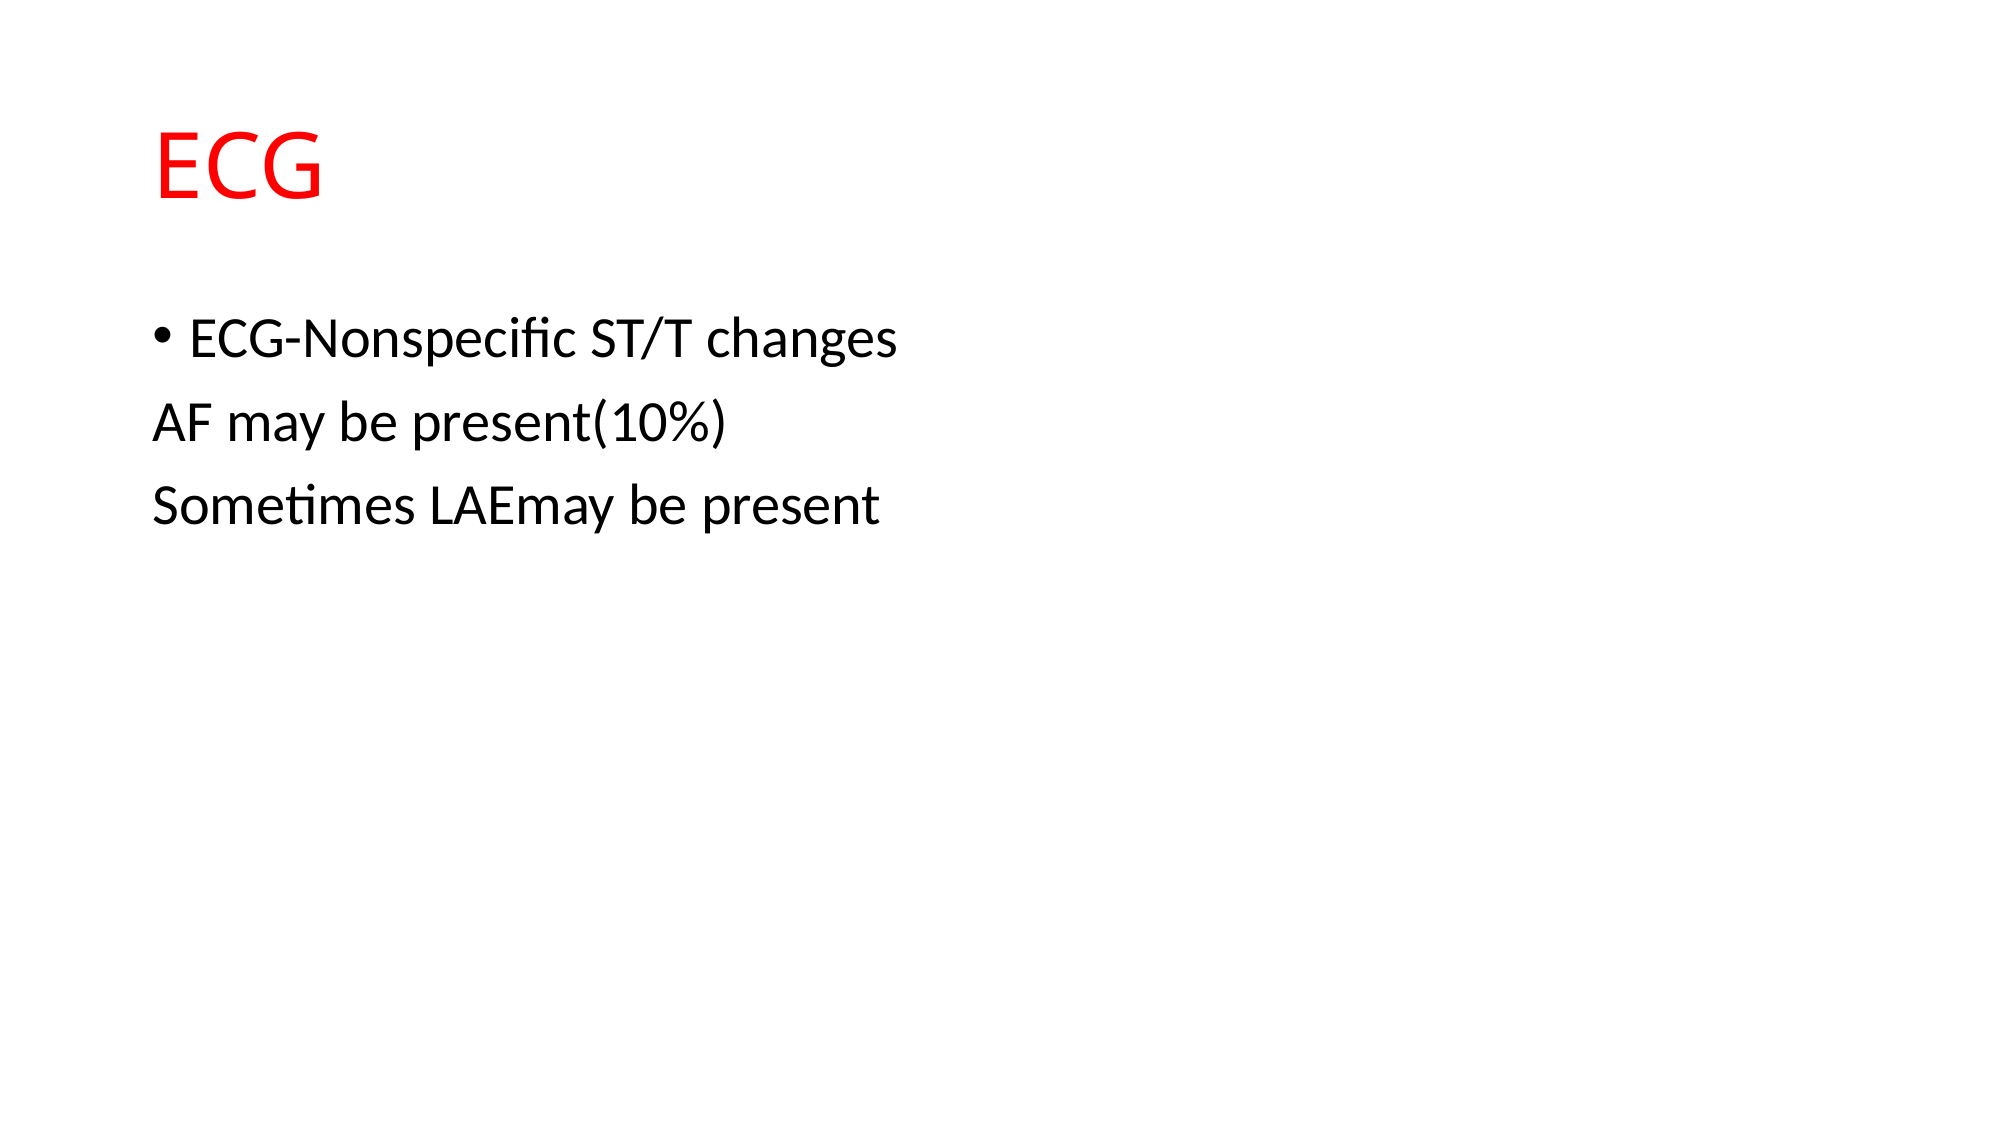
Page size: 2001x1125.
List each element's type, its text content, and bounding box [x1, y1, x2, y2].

list ECG-Nonspecific ST/T changes AF may be present(10%) Sometimes LAEmay be present [137, 299, 1863, 1014]
title ECG [137, 59, 1863, 278]
